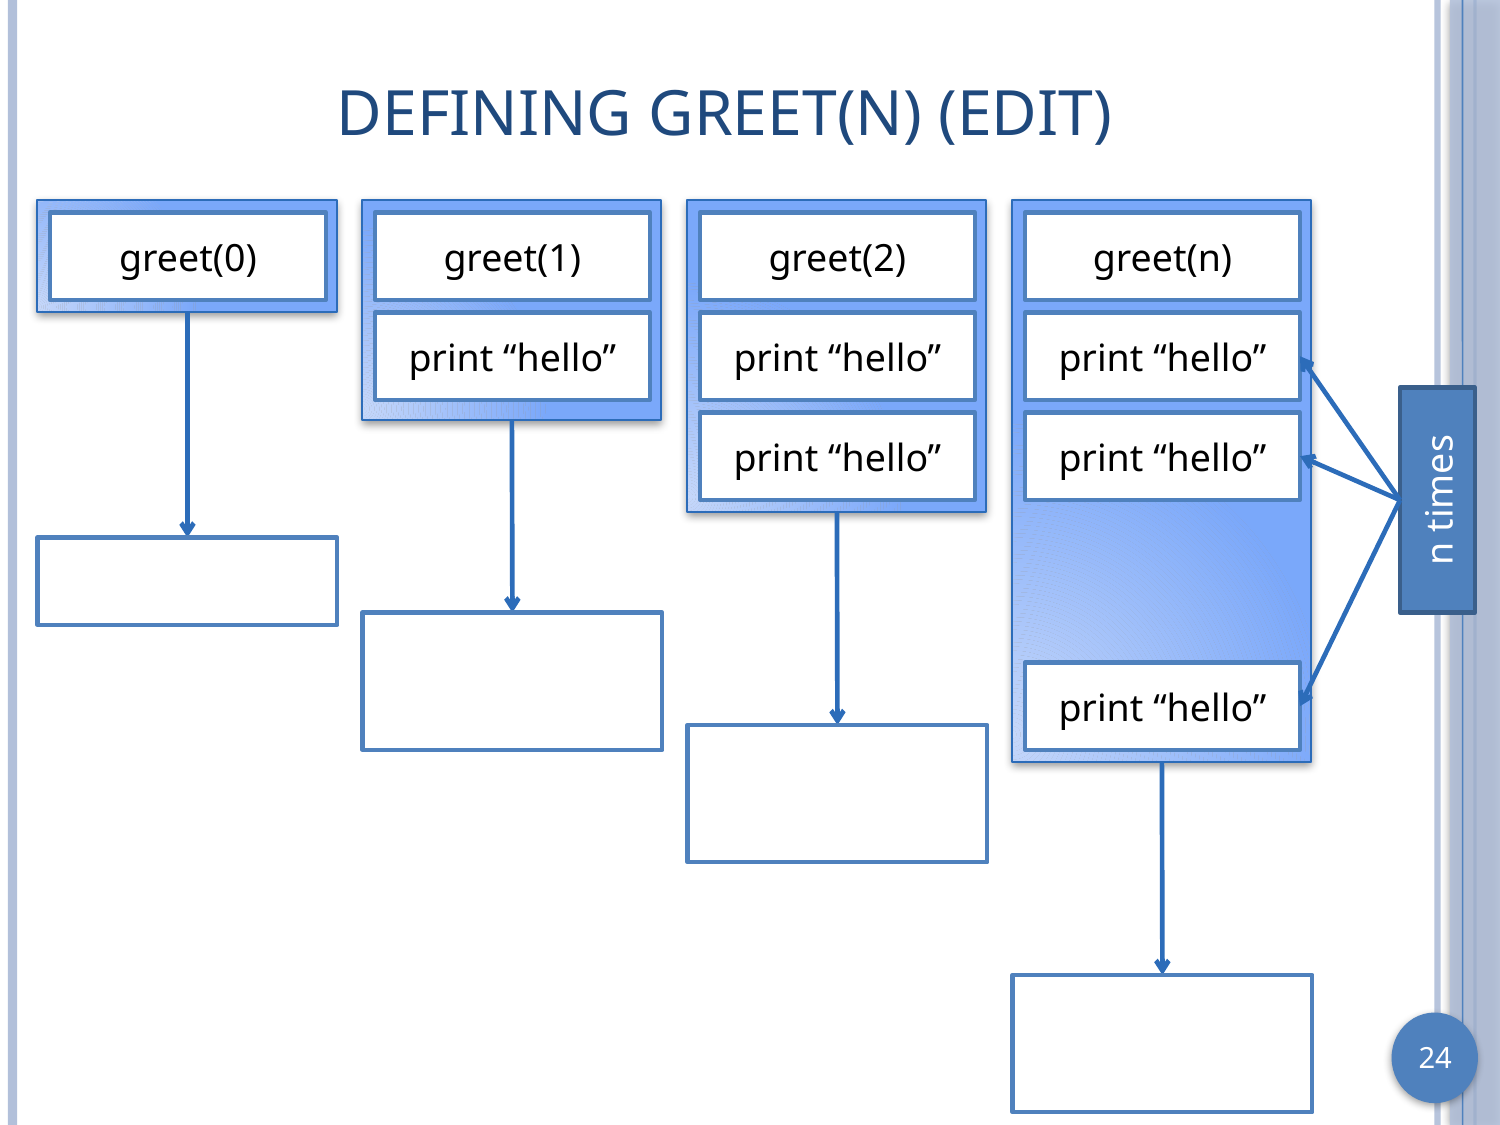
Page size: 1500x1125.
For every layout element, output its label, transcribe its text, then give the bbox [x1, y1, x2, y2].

text_box greet(n) [1023, 210, 1302, 302]
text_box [1299, 499, 1401, 707]
text_box greet(2) [698, 210, 977, 302]
text_box greet(1) [373, 210, 652, 302]
text_box print “hello” [1023, 310, 1302, 402]
title Defining greet(n) (Edit) [75, 45, 1375, 175]
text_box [1299, 455, 1401, 497]
text_box print “hello” [698, 310, 977, 402]
text_box [1011, 199, 1312, 763]
text_box n times [1406, 385, 1477, 615]
text_box [360, 610, 664, 752]
text_box [1010, 973, 1314, 1114]
text_box [36, 199, 338, 313]
text_box print “hello” [1023, 660, 1302, 752]
text_box [35, 535, 339, 627]
text_box print “hello” [373, 310, 652, 402]
text_box print “hello” [1023, 410, 1293, 502]
text_box [361, 199, 662, 421]
text_box [686, 199, 987, 513]
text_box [1299, 355, 1401, 454]
text_box greet(0) [48, 210, 328, 302]
text_box print “hello” [698, 410, 977, 502]
text_box [685, 723, 989, 864]
